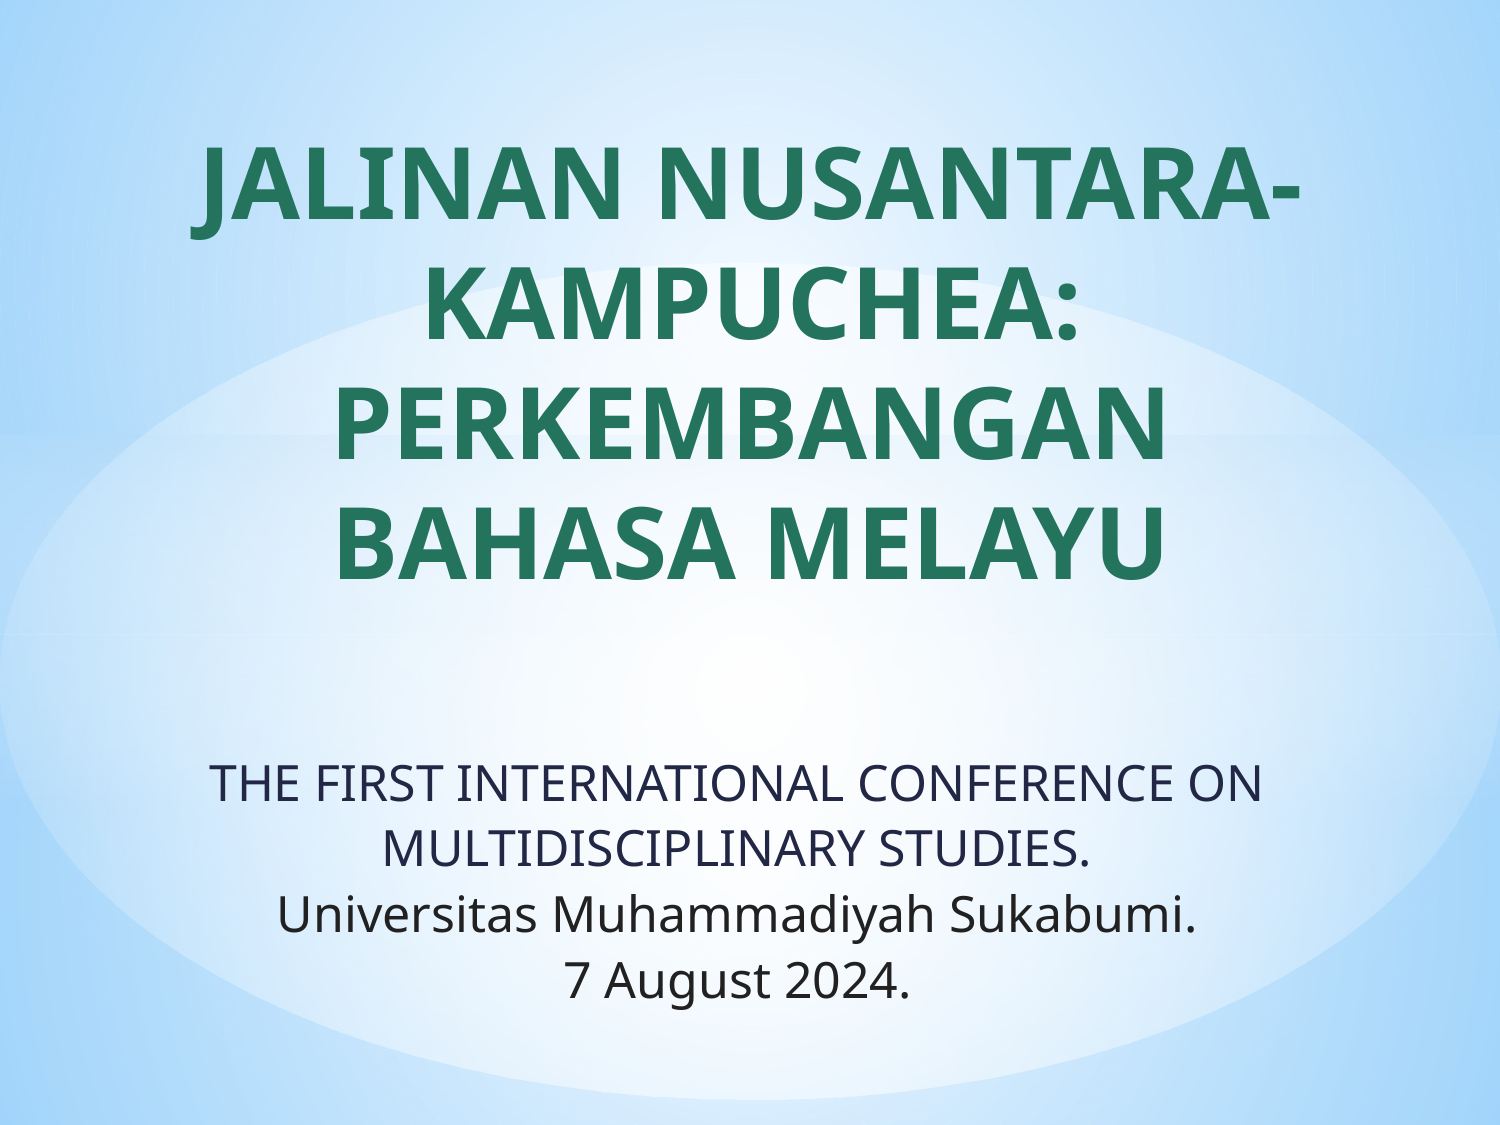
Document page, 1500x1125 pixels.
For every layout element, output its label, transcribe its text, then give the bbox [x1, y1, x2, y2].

title JALINAN NUSANTARA-KAMPUCHEA: PERKEMBANGAN BAHASA MELAYU [99, 112, 1400, 675]
subtitle THE FIRST INTERNATIONAL CONFERENCE ON MULTIDISCIPLINARY STUDIES. Universitas Muhammadiyah Sukabumi. 7 August 2024. [50, 737, 1425, 1075]
